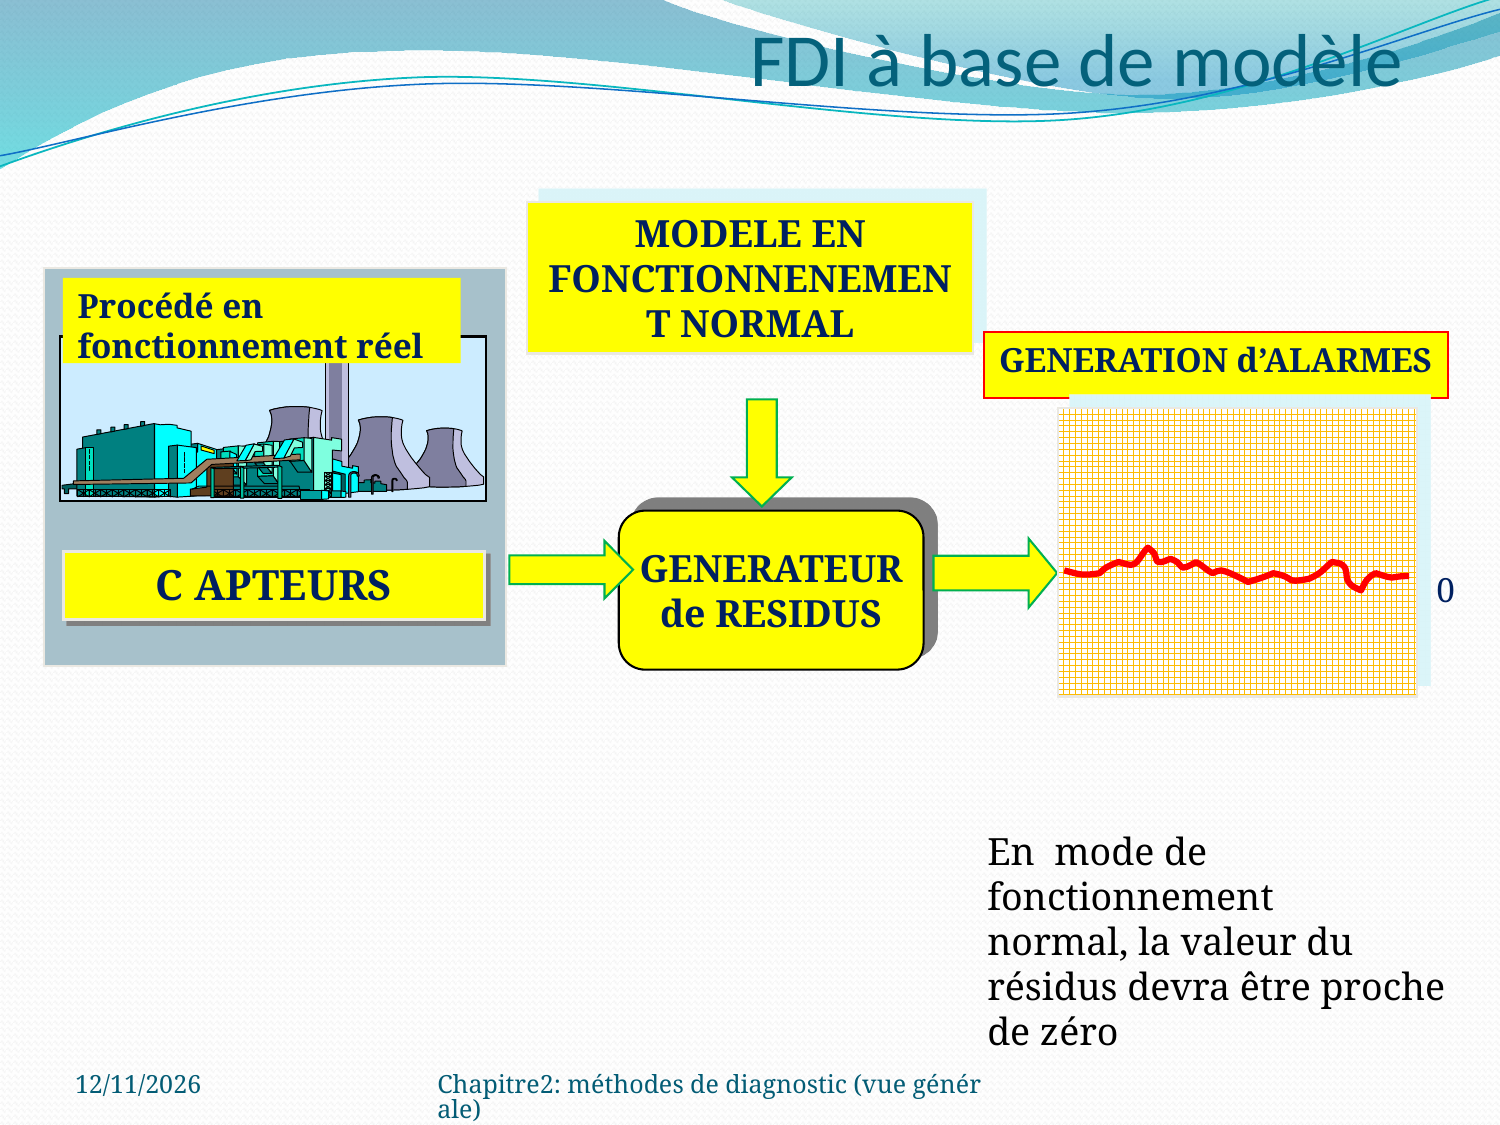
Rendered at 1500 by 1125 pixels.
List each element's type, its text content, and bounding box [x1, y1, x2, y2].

title FDI à base de modèle [750, 10, 1500, 102]
footer Chapitre2: méthodes de diagnostic (vue générale) [437, 1042, 988, 1103]
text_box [933, 331, 1467, 697]
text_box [509, 201, 973, 599]
text_box En mode de fonctionnement normal, la valeur du résidus devra être proche de zéro [972, 820, 1500, 1060]
footer Chapitre2: méthodes de diagnostic (vue générale) [926, 332, 933, 599]
title Contraintes ? [502, 267, 507, 608]
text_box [43, 267, 507, 666]
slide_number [75, 1042, 425, 1103]
text_box GENERATEUR de RESIDUS [618, 612, 924, 670]
